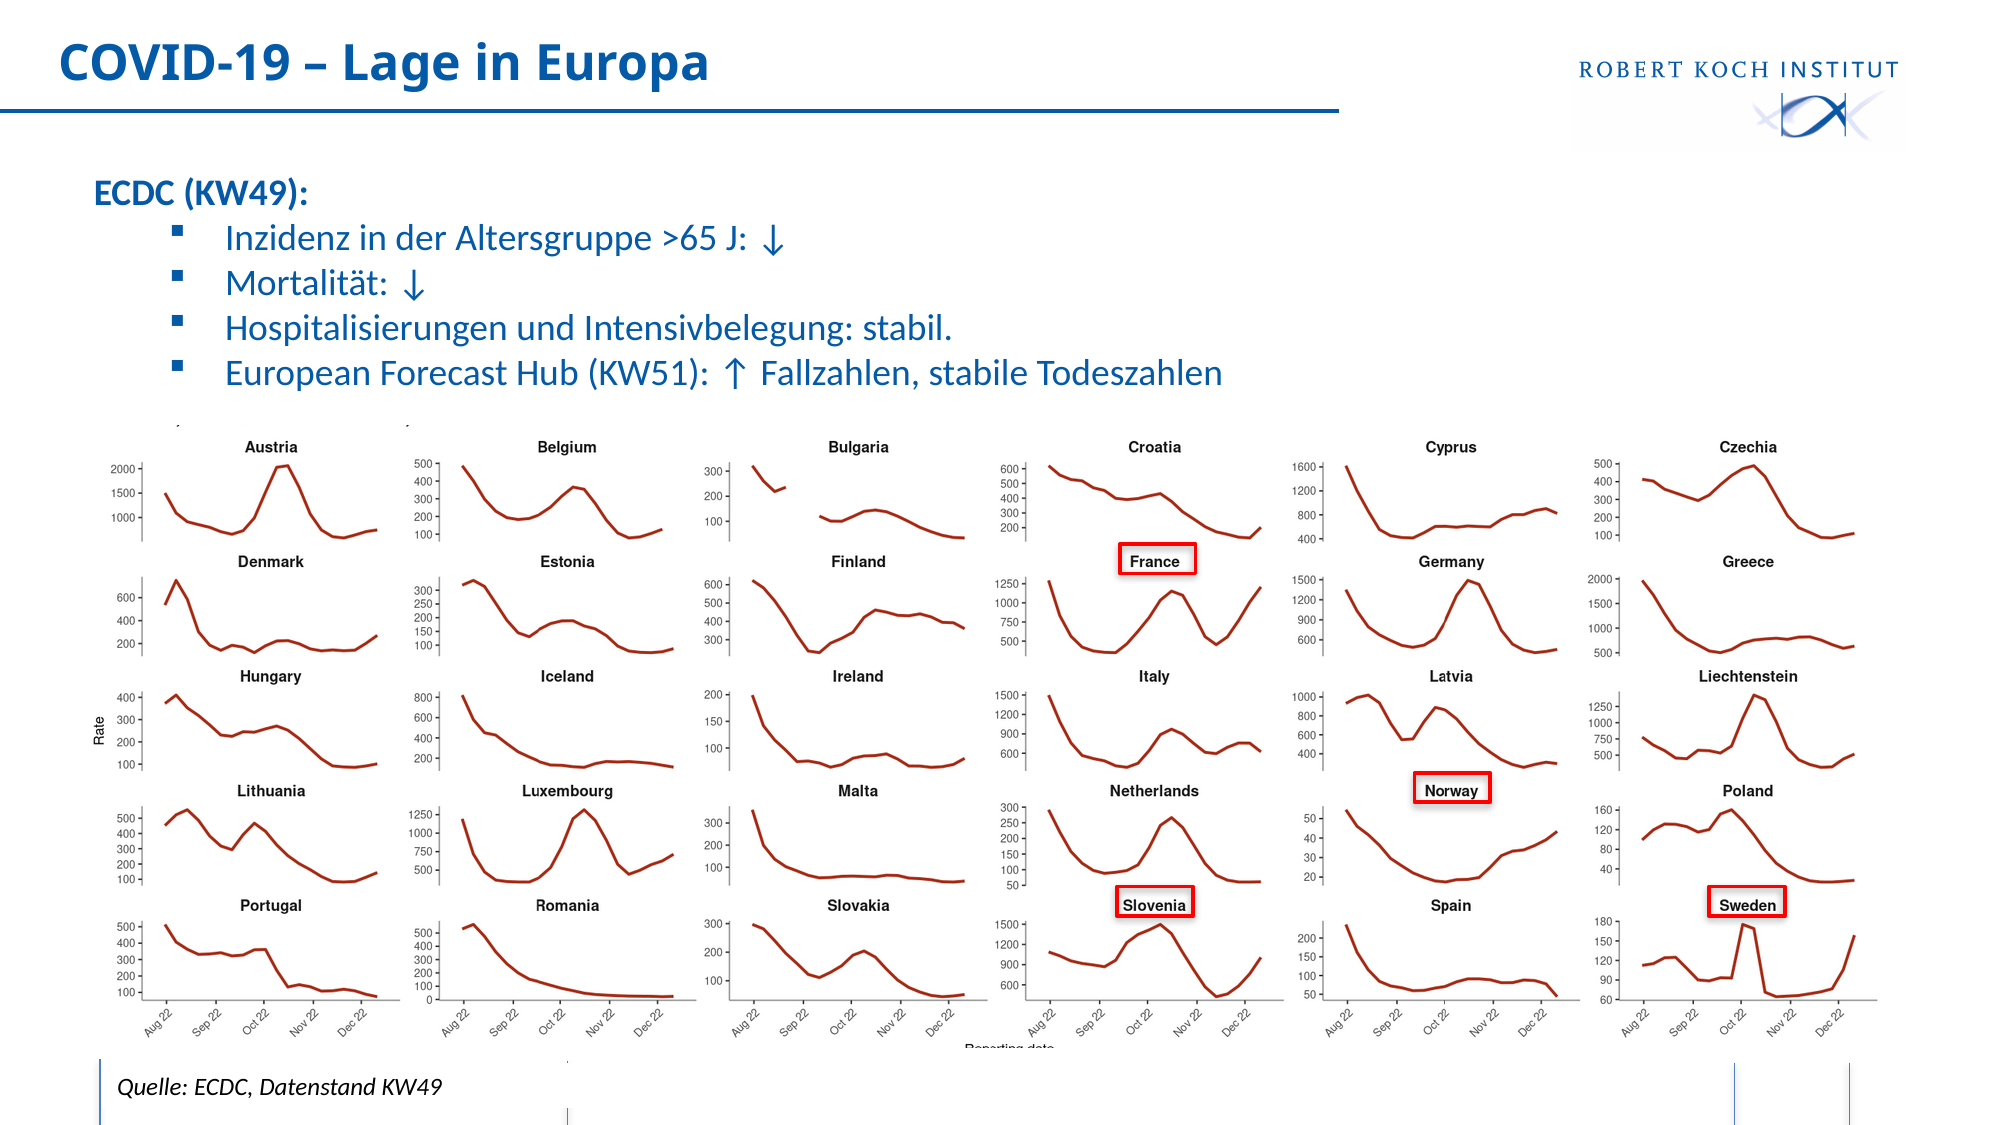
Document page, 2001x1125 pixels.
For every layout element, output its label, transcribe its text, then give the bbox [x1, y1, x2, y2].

text_box ECDC (KW49): Inzidenz in der Altersgruppe >65 J: ↓ Mortalität: ↓ Hospitalisierungen und Intensivbelegung: stabil. European Forecast Hub (KW51): ↑ Fallzahlen, stabile Todeszahlen [79, 160, 1463, 401]
picture [86, 424, 1898, 1048]
picture [1571, 53, 1907, 152]
text_box Quelle: ECDC, Datenstand KW49 [102, 1063, 1648, 1108]
title COVID-19 – Lage in Europa [58, 8, 1769, 114]
